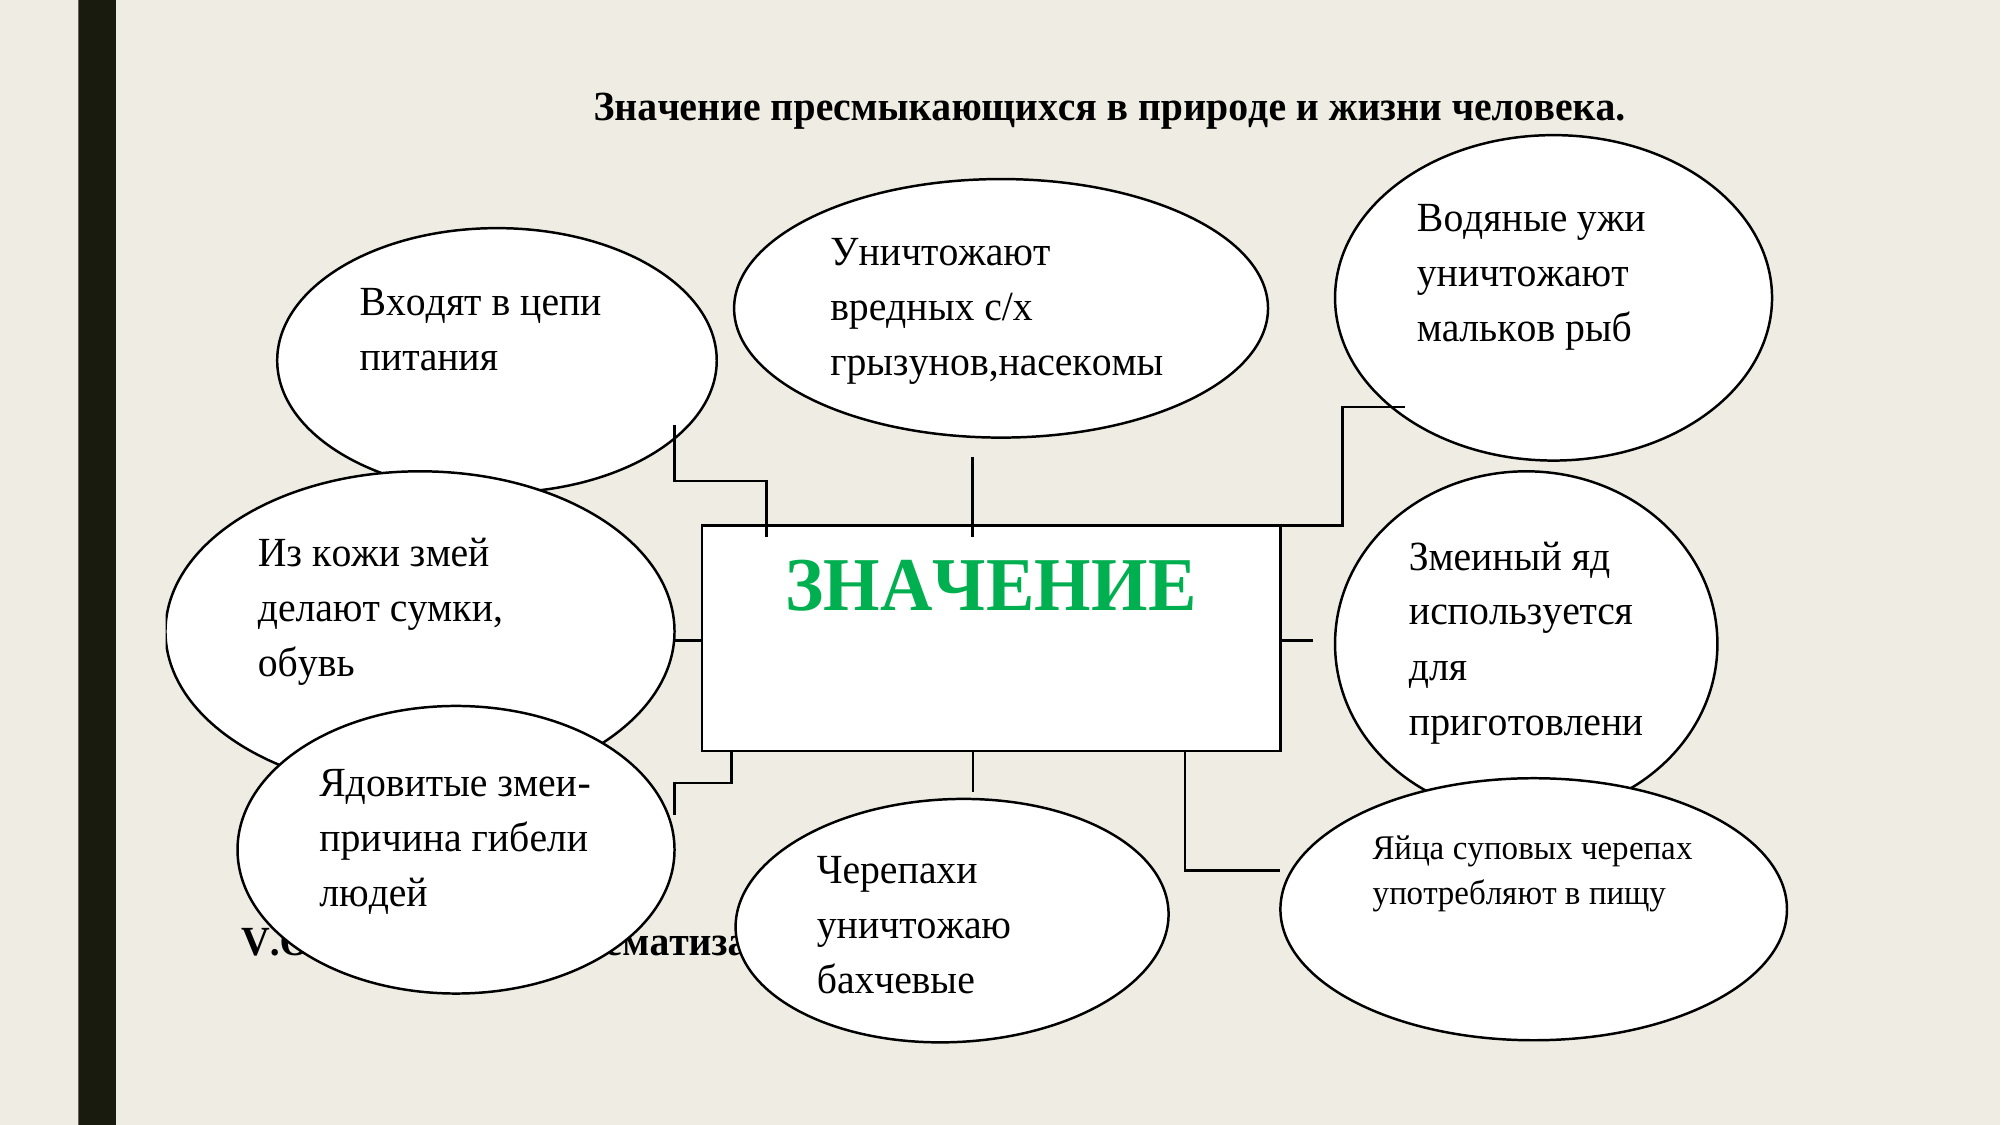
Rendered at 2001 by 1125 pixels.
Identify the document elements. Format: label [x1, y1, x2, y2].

list [165, 81, 1860, 1044]
